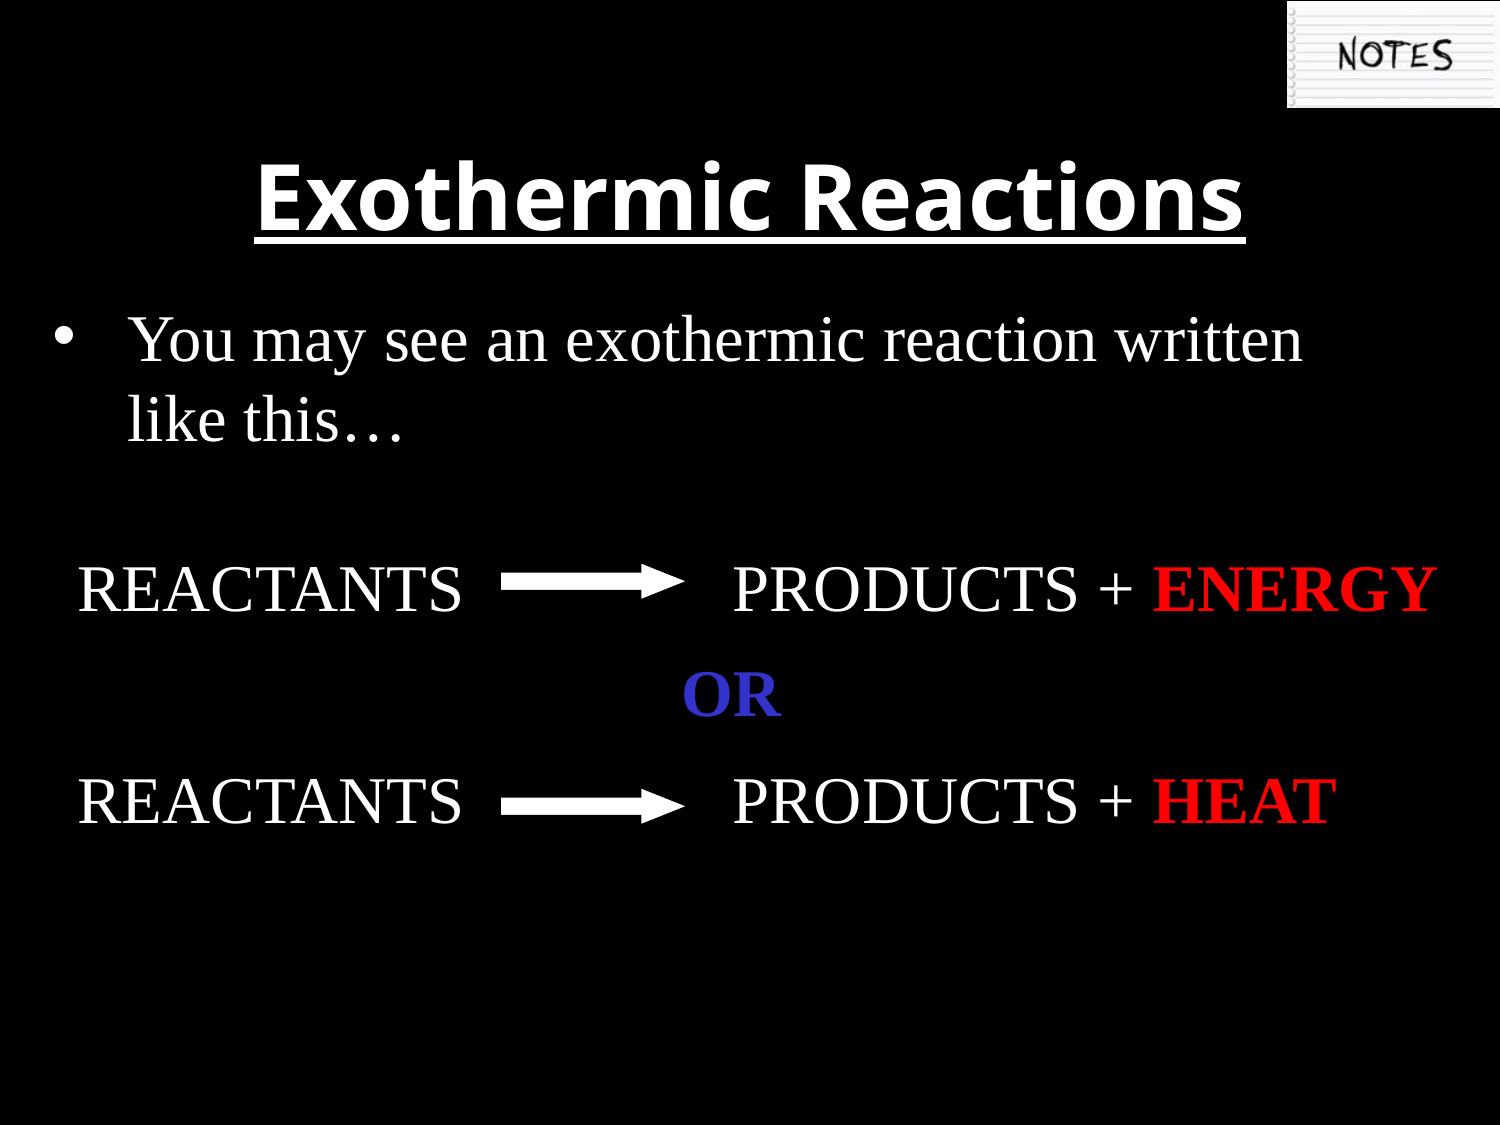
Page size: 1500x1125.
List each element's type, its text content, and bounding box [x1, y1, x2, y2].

picture [1287, 0, 1500, 108]
text_box You may see an exothermic reaction written like this… [37, 287, 1388, 500]
text_box [500, 562, 688, 601]
text_box REACTANTS PRODUCTS + ENERGY [62, 537, 1500, 675]
title Exothermic Reactions [112, 99, 1388, 287]
text_box [500, 787, 688, 826]
text_box OR [637, 642, 825, 738]
text_box REACTANTS PRODUCTS + HEAT [62, 750, 1500, 857]
